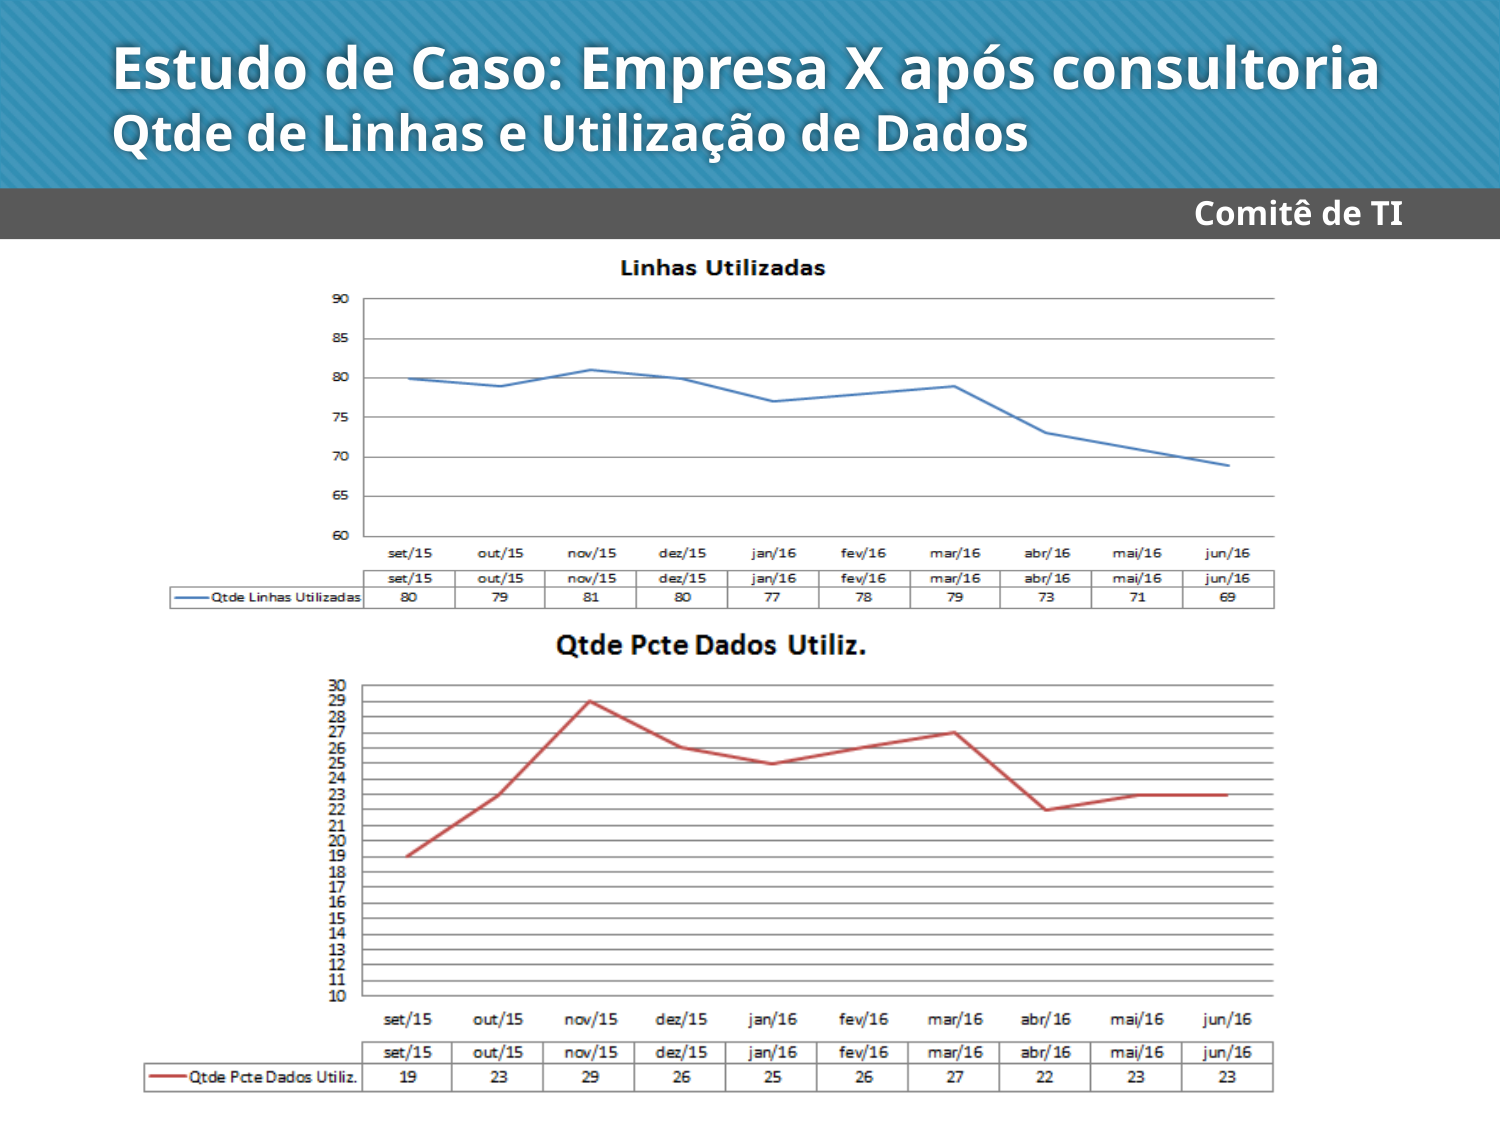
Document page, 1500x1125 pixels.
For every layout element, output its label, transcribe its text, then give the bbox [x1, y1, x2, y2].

title Estudo de Caso: Empresa X após consultoria Qtde de Linhas e Utilização de Dados [96, 23, 1411, 158]
picture [137, 253, 1286, 1106]
